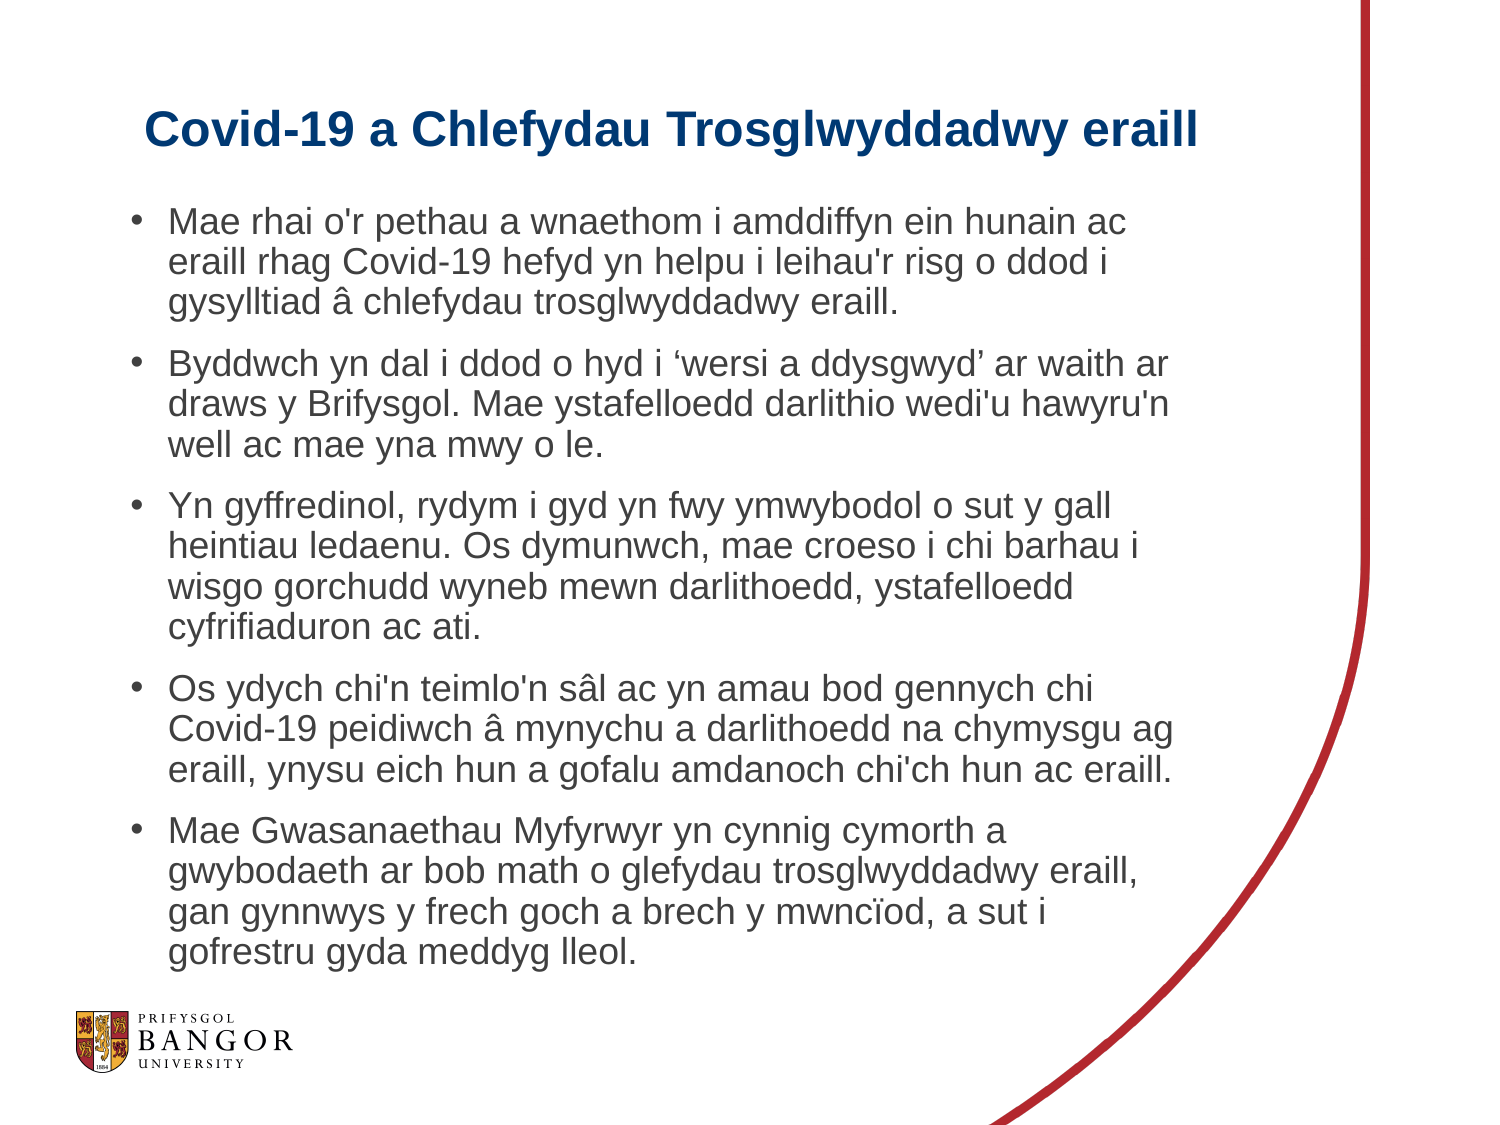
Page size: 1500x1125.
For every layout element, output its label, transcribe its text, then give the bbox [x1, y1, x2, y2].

picture [988, 0, 1371, 1125]
text_box Mae rhai o'r pethau a wnaethom i amddiffyn ein hunain ac eraill rhag Covid-19 hefyd yn helpu i leihau'r risg o ddod i gysylltiad â chlefydau trosglwyddadwy eraill. Byddwch yn dal i ddod o hyd i ‘wersi a ddysgwyd’ ar waith ar draws y Brifysgol. Mae ystafelloedd darlithio wedi'u hawyru'n well ac mae yna mwy o le. Yn gyffredinol, rydym i gyd yn fwy ymwybodol o sut y gall heintiau ledaenu. Os dymunwch, mae croeso i chi barhau i wisgo gorchudd wyneb mewn darlithoedd, ystafelloedd cyfrifiaduron ac ati. Os ydych chi'n teimlo'n sâl ac yn amau ​​​​bod gennych chi Covid-19 peidiwch â mynychu a darlithoedd na chymysgu ag eraill, ynysu eich hun a gofalu amdanoch chi'ch hun ac eraill. Mae Gwasanaethau Myfyrwyr yn cynnig cymorth a gwybodaeth ar bob math o glefydau trosglwyddadwy eraill, gan gynnwys y frech goch a brech y mwncïod, ​​a sut i gofrestru gyda meddyg lleol. [115, 194, 983, 946]
title Covid-19 a Chlefydau Trosglwyddadwy eraill [129, 88, 983, 194]
picture [76, 1010, 293, 1073]
